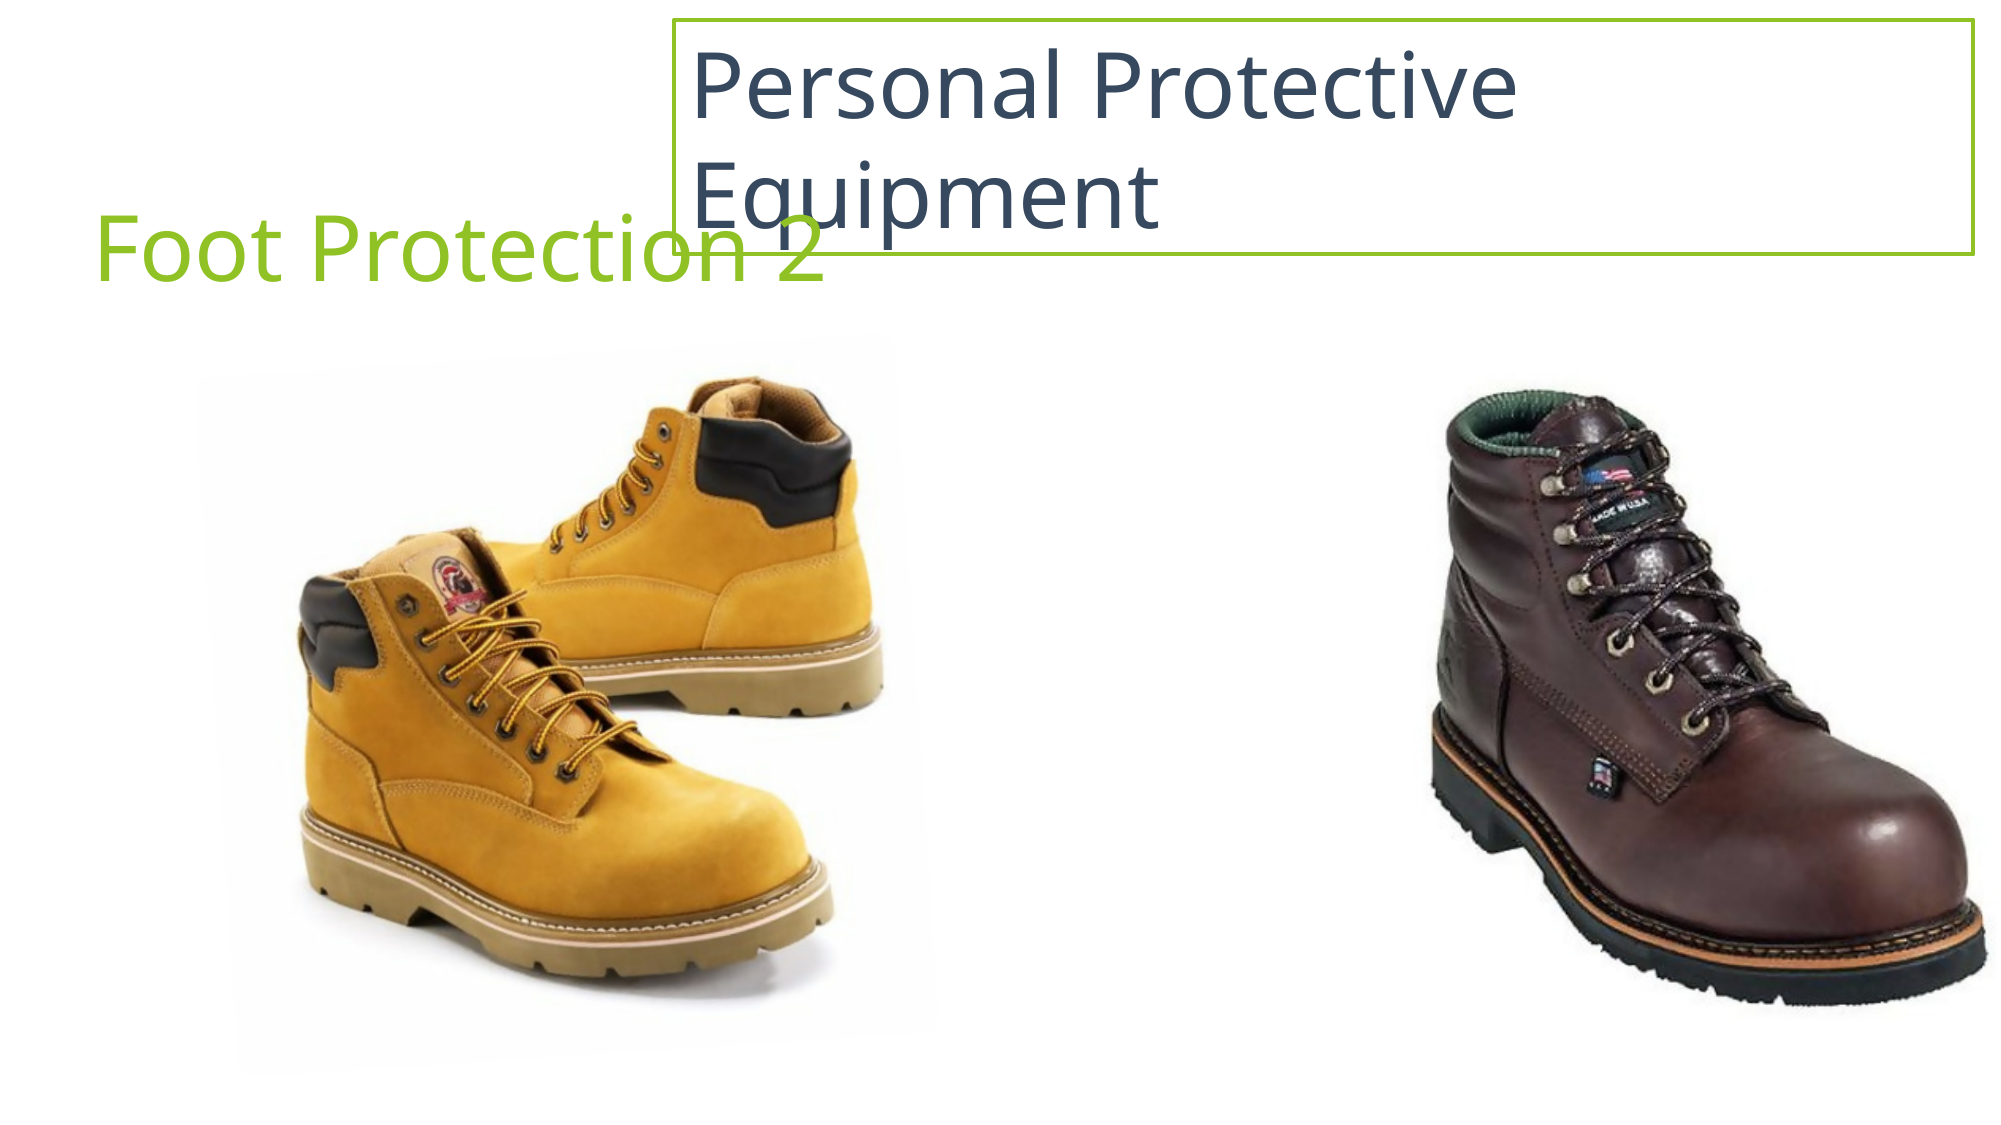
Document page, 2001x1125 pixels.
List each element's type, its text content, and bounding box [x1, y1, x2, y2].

text_box Personal Protective Equipment [674, 19, 1974, 255]
picture [214, 352, 919, 1057]
title Foot Protection 2 [77, 181, 1488, 399]
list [1413, 371, 2000, 1024]
